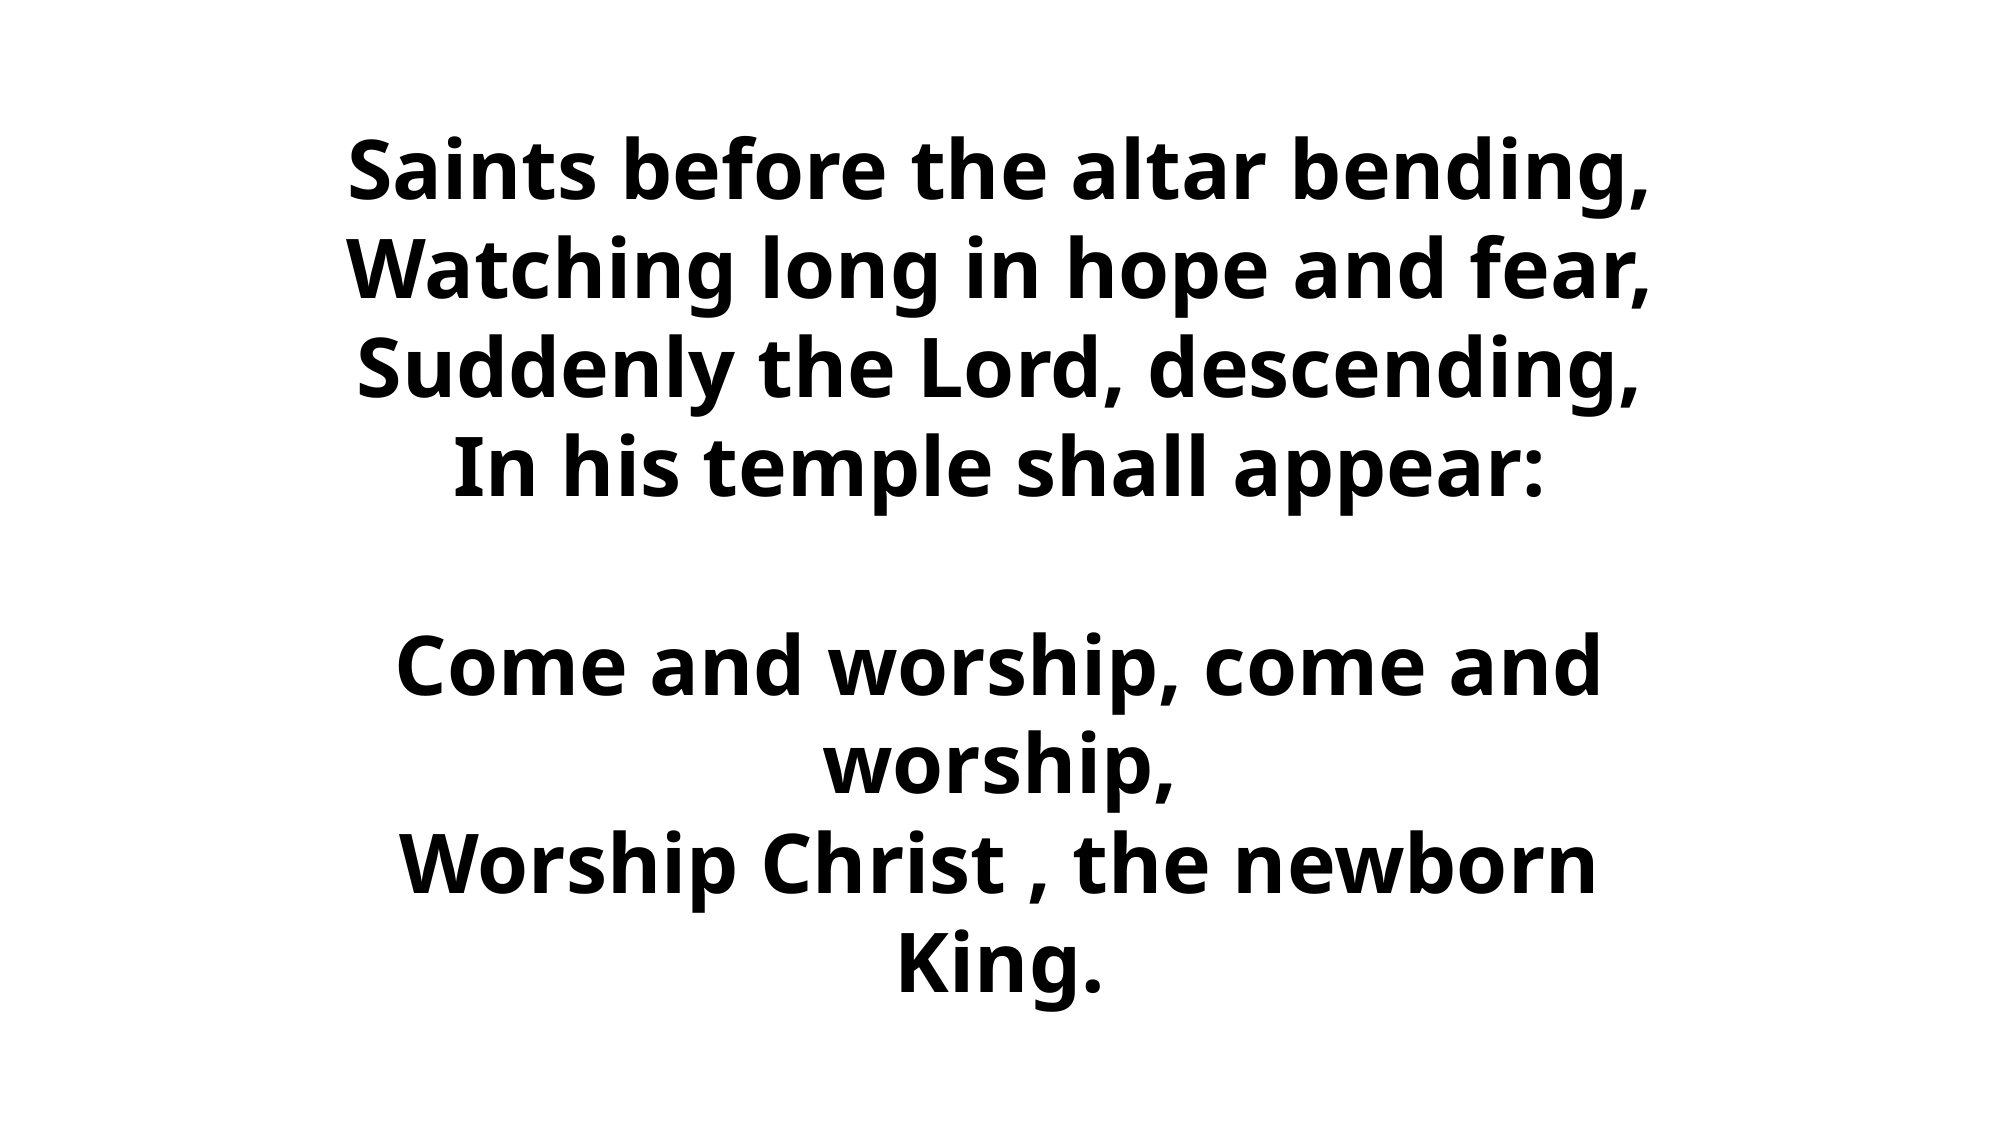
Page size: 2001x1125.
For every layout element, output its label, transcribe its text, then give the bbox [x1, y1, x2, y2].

title Saints before the altar bending, Watching long in hope and fear, Suddenly the Lord, descending, In his temple shall appear: Come and worship, come and worship, Worship Christ , the newborn King. [324, 99, 1675, 1125]
